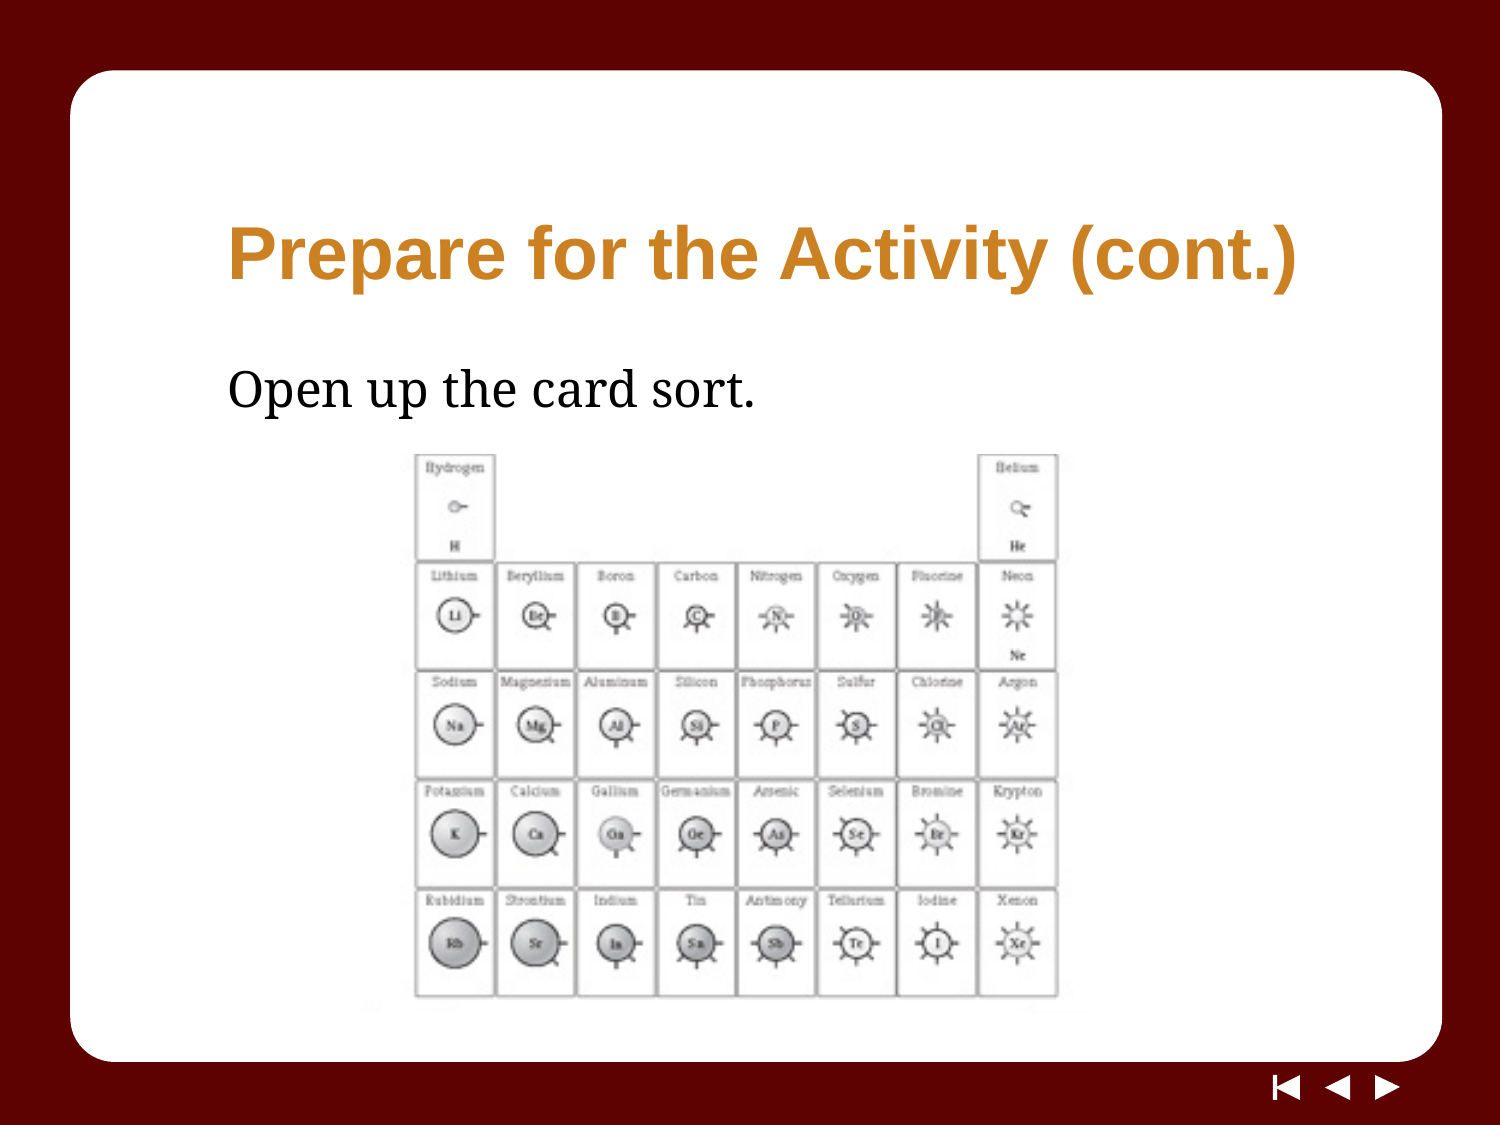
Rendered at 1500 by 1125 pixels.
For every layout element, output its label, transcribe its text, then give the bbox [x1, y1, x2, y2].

list Open up the card sort. [212, 350, 1388, 988]
title Prepare for the Activity (cont.) [212, 174, 1425, 325]
picture [362, 454, 1113, 1013]
